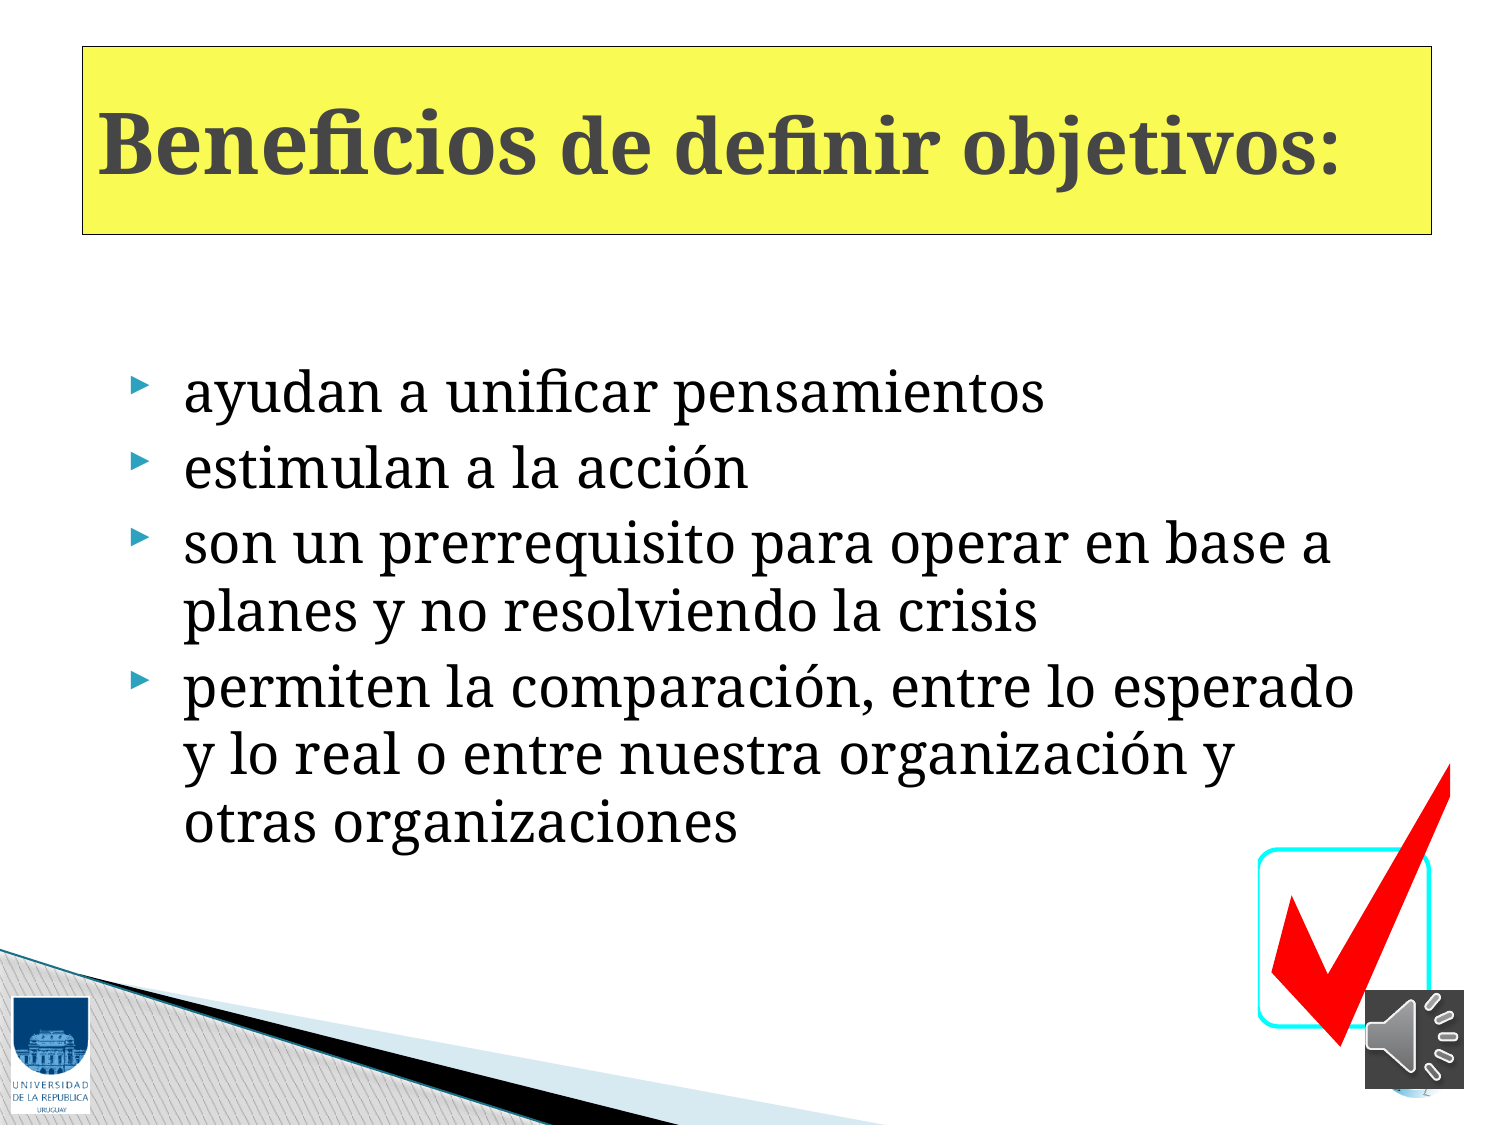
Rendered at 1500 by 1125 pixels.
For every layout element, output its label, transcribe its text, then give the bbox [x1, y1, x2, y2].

picture [1364, 989, 1465, 1098]
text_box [1257, 762, 1451, 1048]
picture [11, 996, 90, 1114]
title Beneficios de definir objetivos: [82, 46, 1432, 235]
list ayudan a unificar pensamientos estimulan a la acción son un prerrequisito para operar en base a planes y no resolviendo la crisis permiten la comparación, entre lo esperado y lo real o entre nuestra organización y otras organizaciones [112, 348, 1388, 1024]
